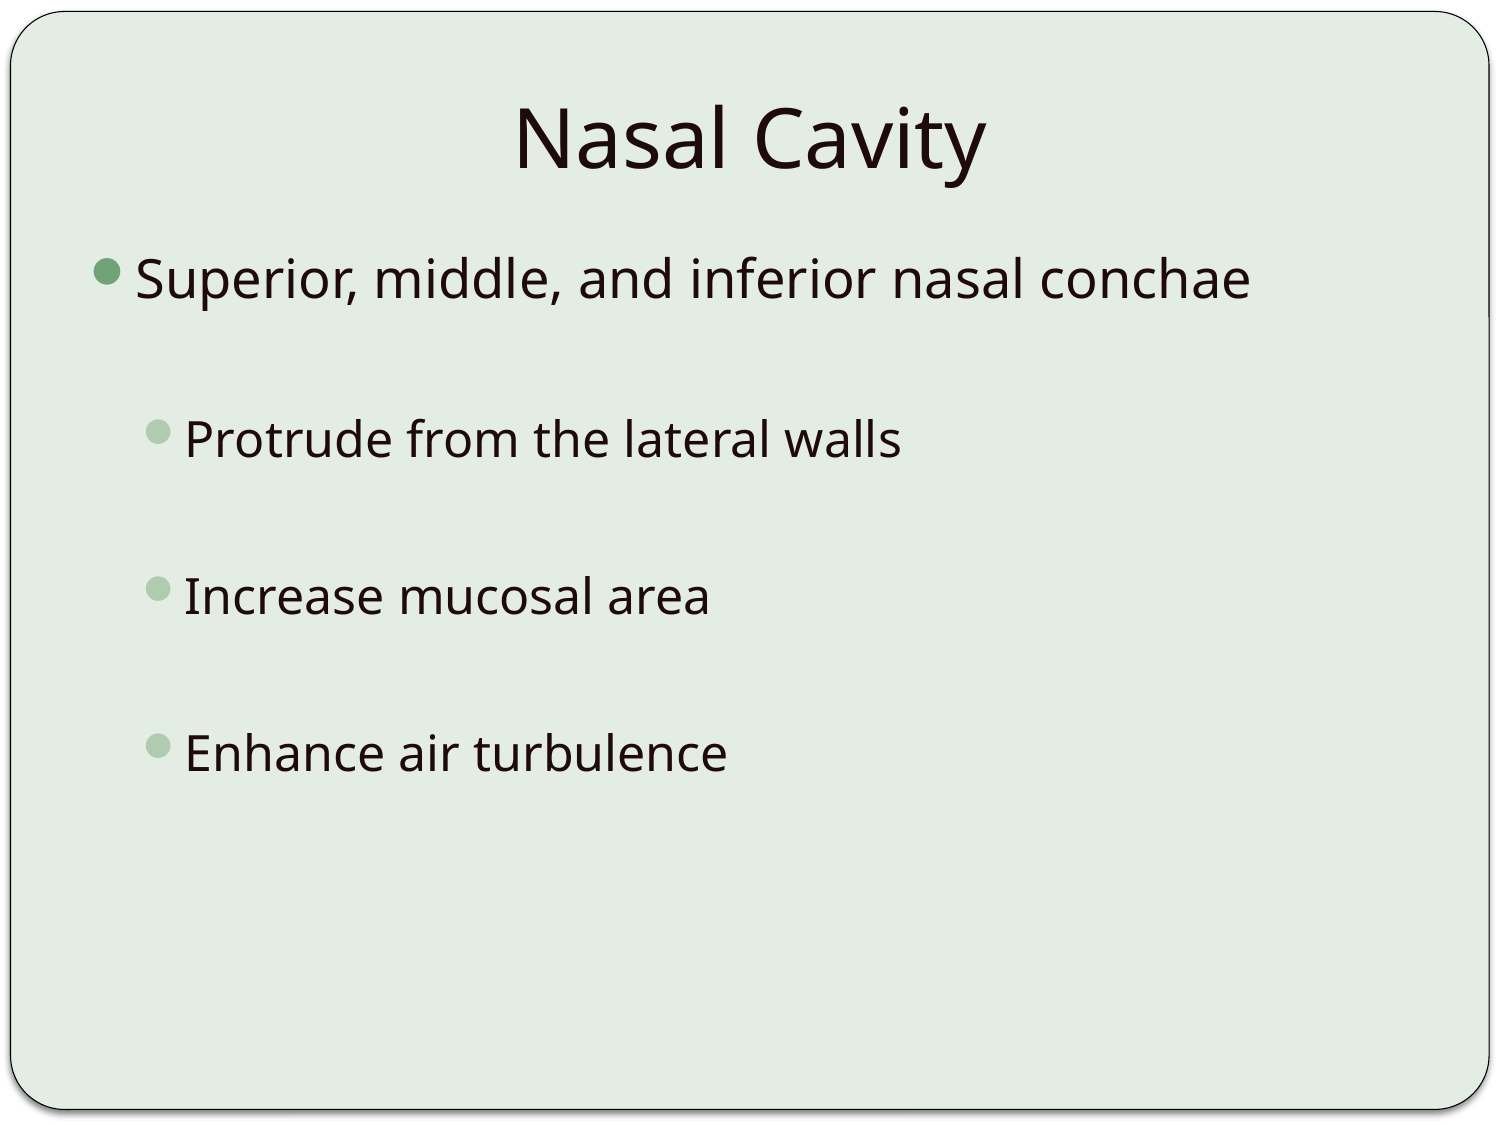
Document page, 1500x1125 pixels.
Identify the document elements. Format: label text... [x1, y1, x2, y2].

title Nasal Cavity [75, 45, 1425, 200]
list Superior, middle, and inferior nasal conchae Protrude from the lateral walls Increase mucosal area Enhance air turbulence [75, 237, 1425, 1063]
